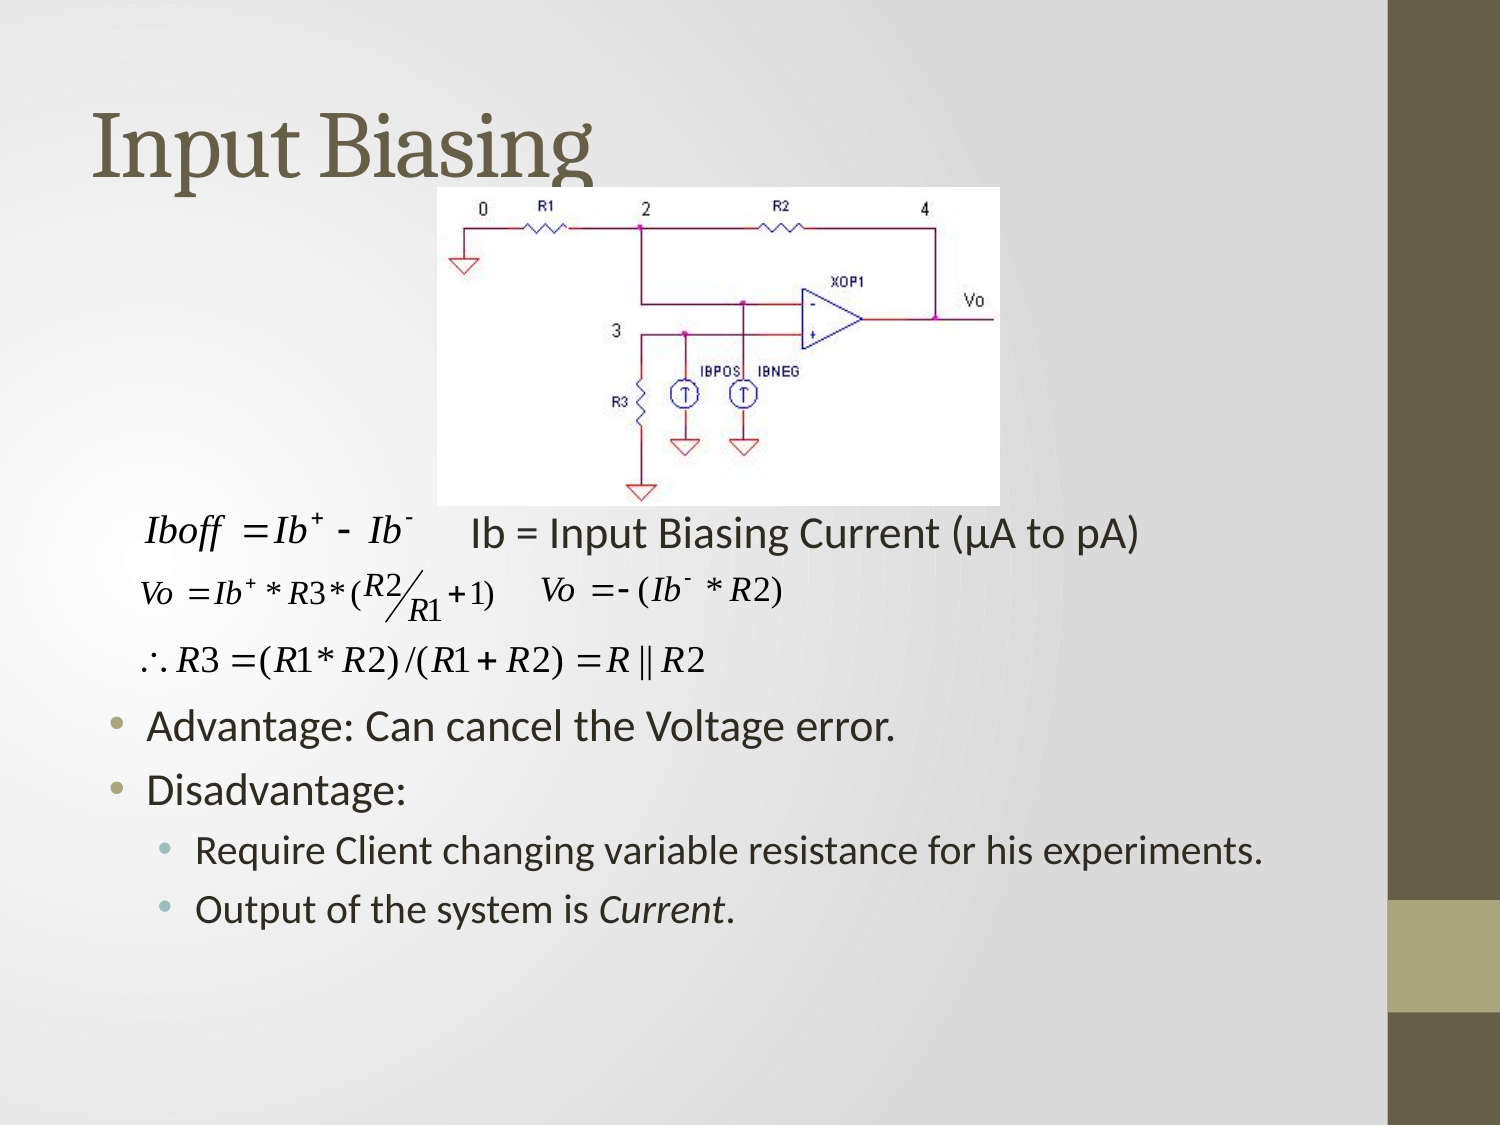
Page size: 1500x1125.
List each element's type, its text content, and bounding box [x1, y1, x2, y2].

picture [436, 186, 1001, 506]
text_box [536, 561, 788, 617]
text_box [136, 499, 426, 559]
title Input Biasing [75, 45, 1325, 233]
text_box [136, 561, 501, 631]
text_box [136, 636, 713, 689]
list Ib = Input Biasing Current (μA to pA) Advantage: Can cancel the Voltage error. Disadvantage: Require Client changing variable resistance for his experiments. Output of the system is Current. [75, 262, 1325, 1050]
